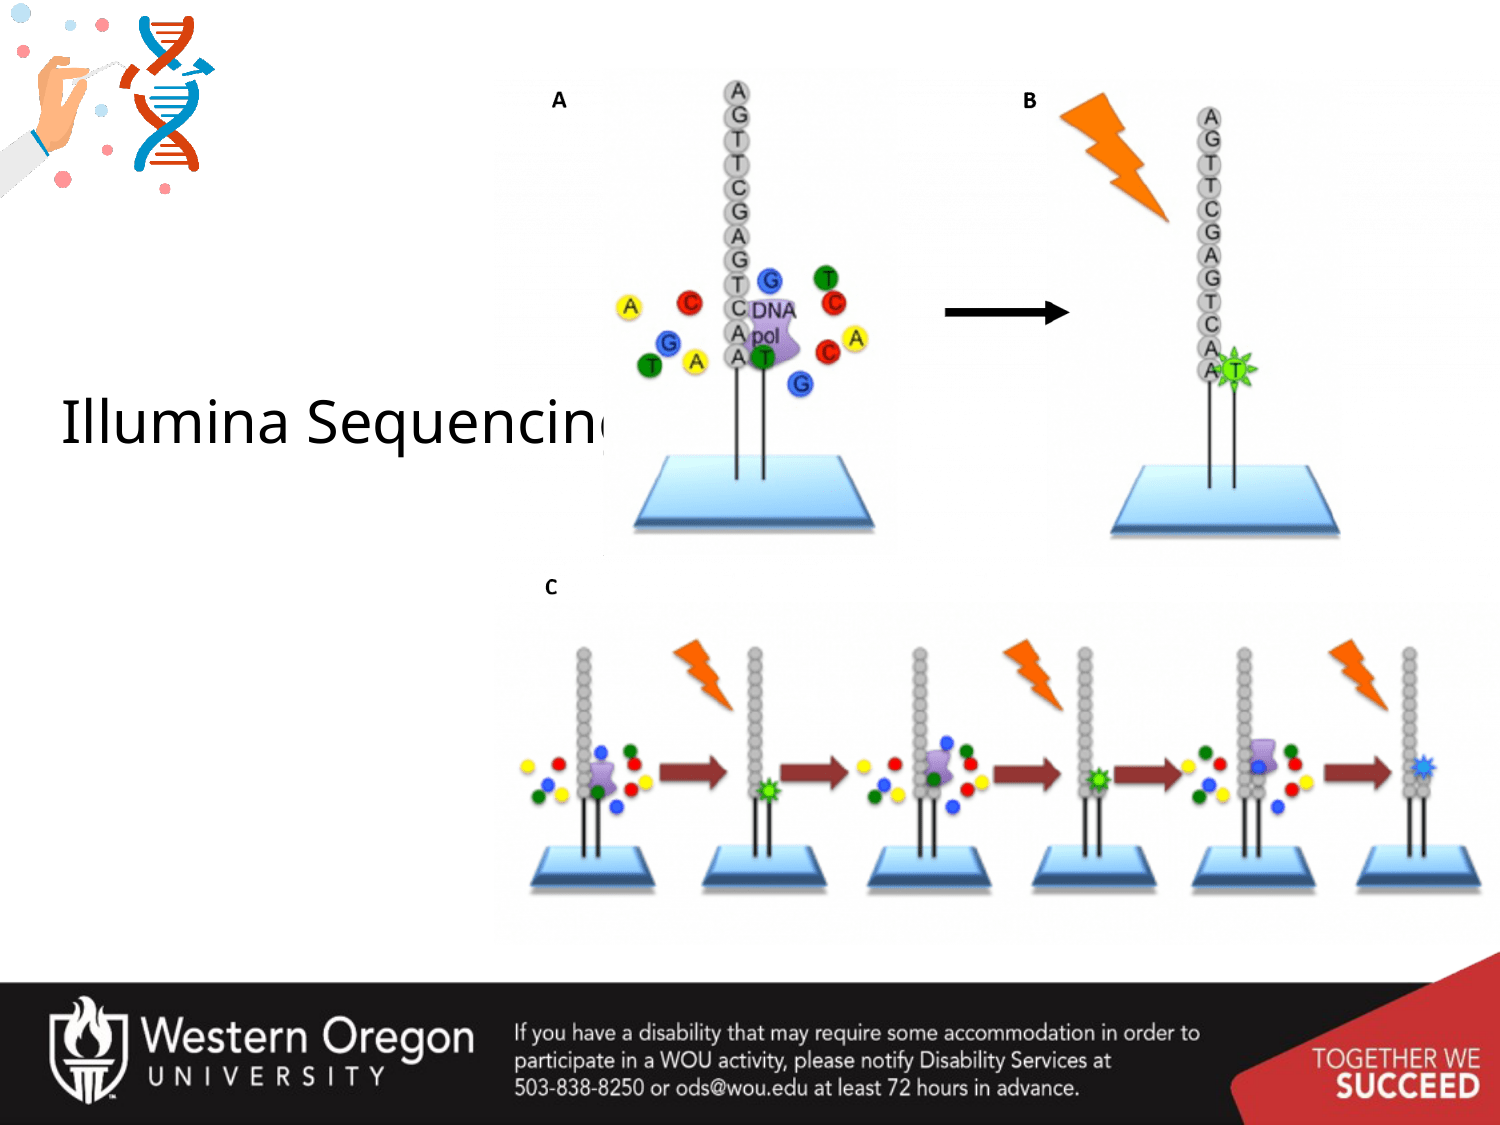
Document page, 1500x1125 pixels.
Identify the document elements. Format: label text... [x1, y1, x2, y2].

picture [494, 68, 1500, 945]
picture [0, 946, 1500, 1125]
title Illumina Sequencing [46, 360, 494, 489]
picture [0, 3, 215, 198]
